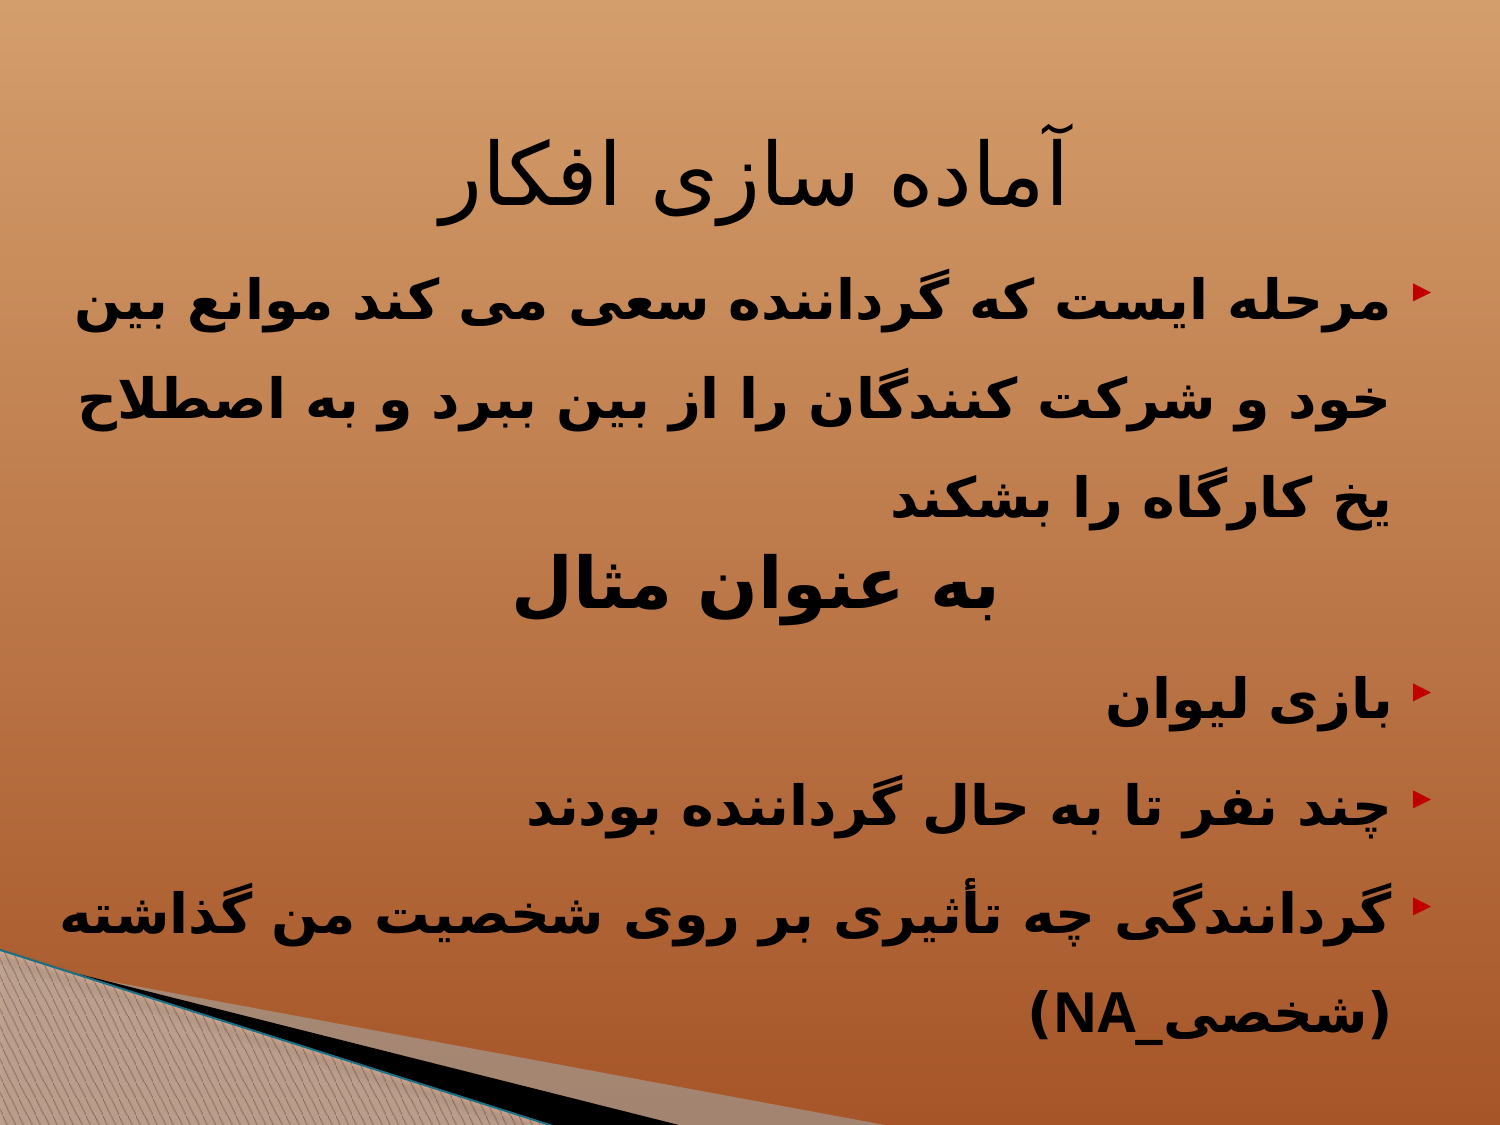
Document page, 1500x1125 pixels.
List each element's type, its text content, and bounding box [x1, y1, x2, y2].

list آماده سازی افکار مرحله ایست که گرداننده سعی می کند موانع بین خود و شرکت کنندگان را از بین ببرد و به اصطلاح یخ کارگاه را بشکند به عنوان مثال بازی لیوان چند نفر تا به حال گرداننده بودند گردانندگی چه تأثیری بر روی شخصیت من گذاشته (شخصی_NA) [35, 58, 1465, 1052]
